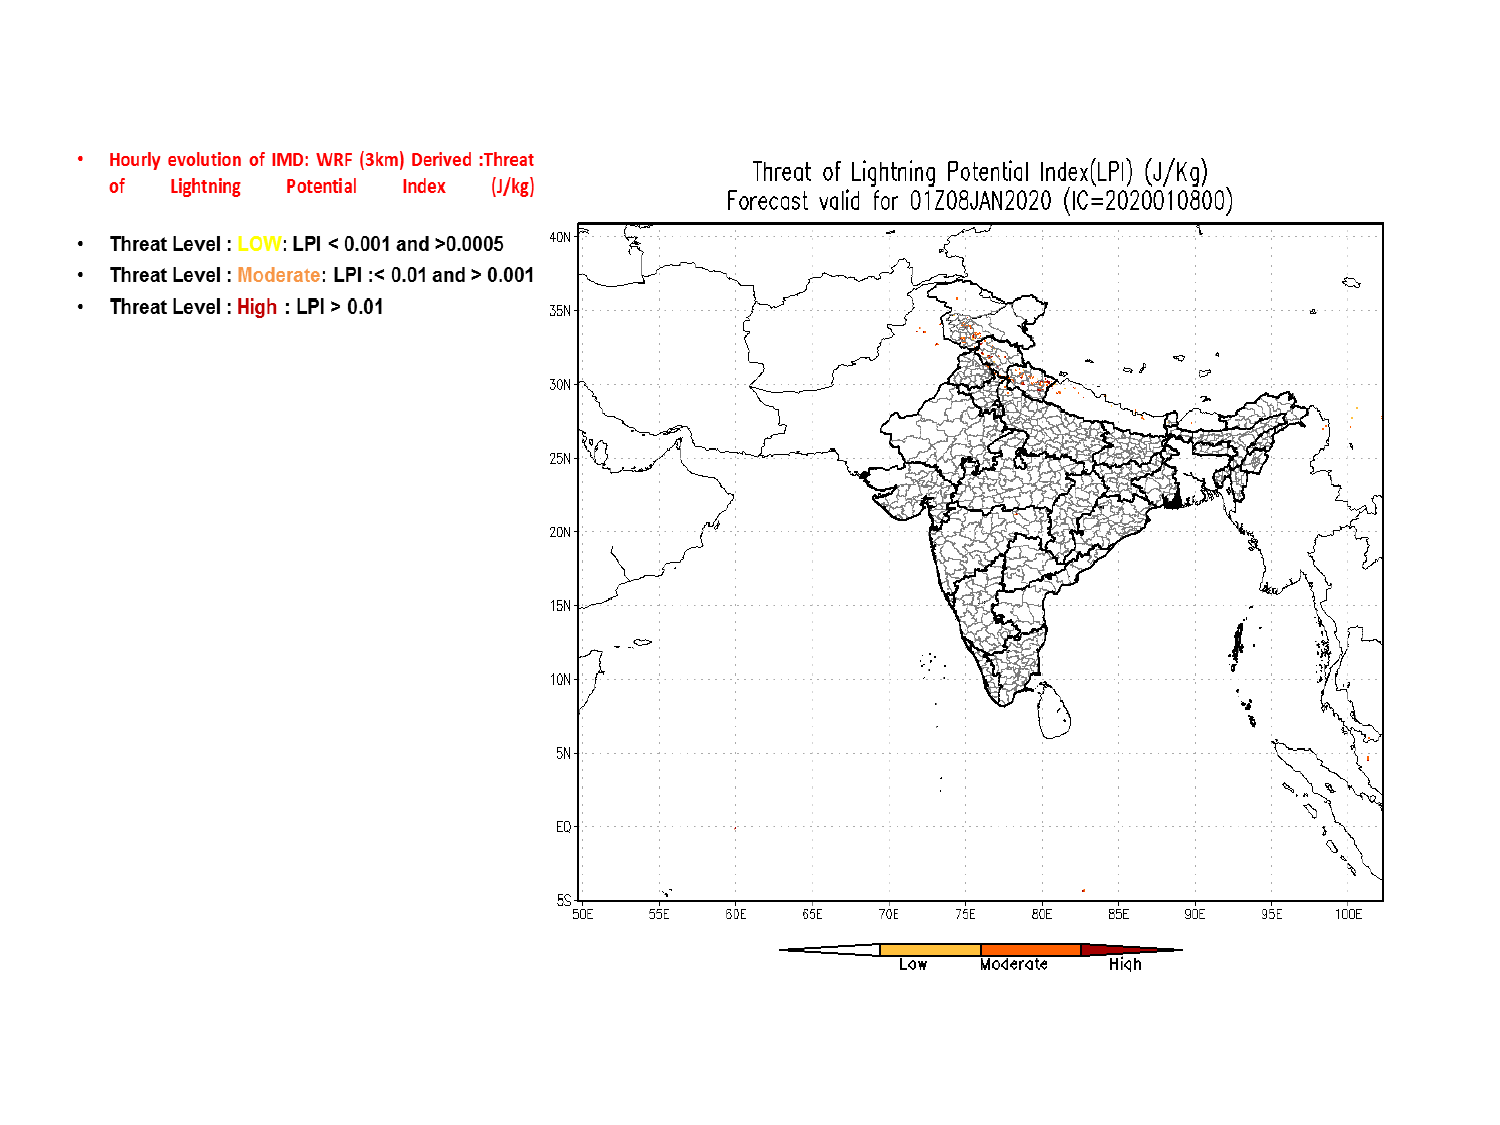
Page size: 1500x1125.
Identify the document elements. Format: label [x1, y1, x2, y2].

picture [74, 149, 1426, 976]
